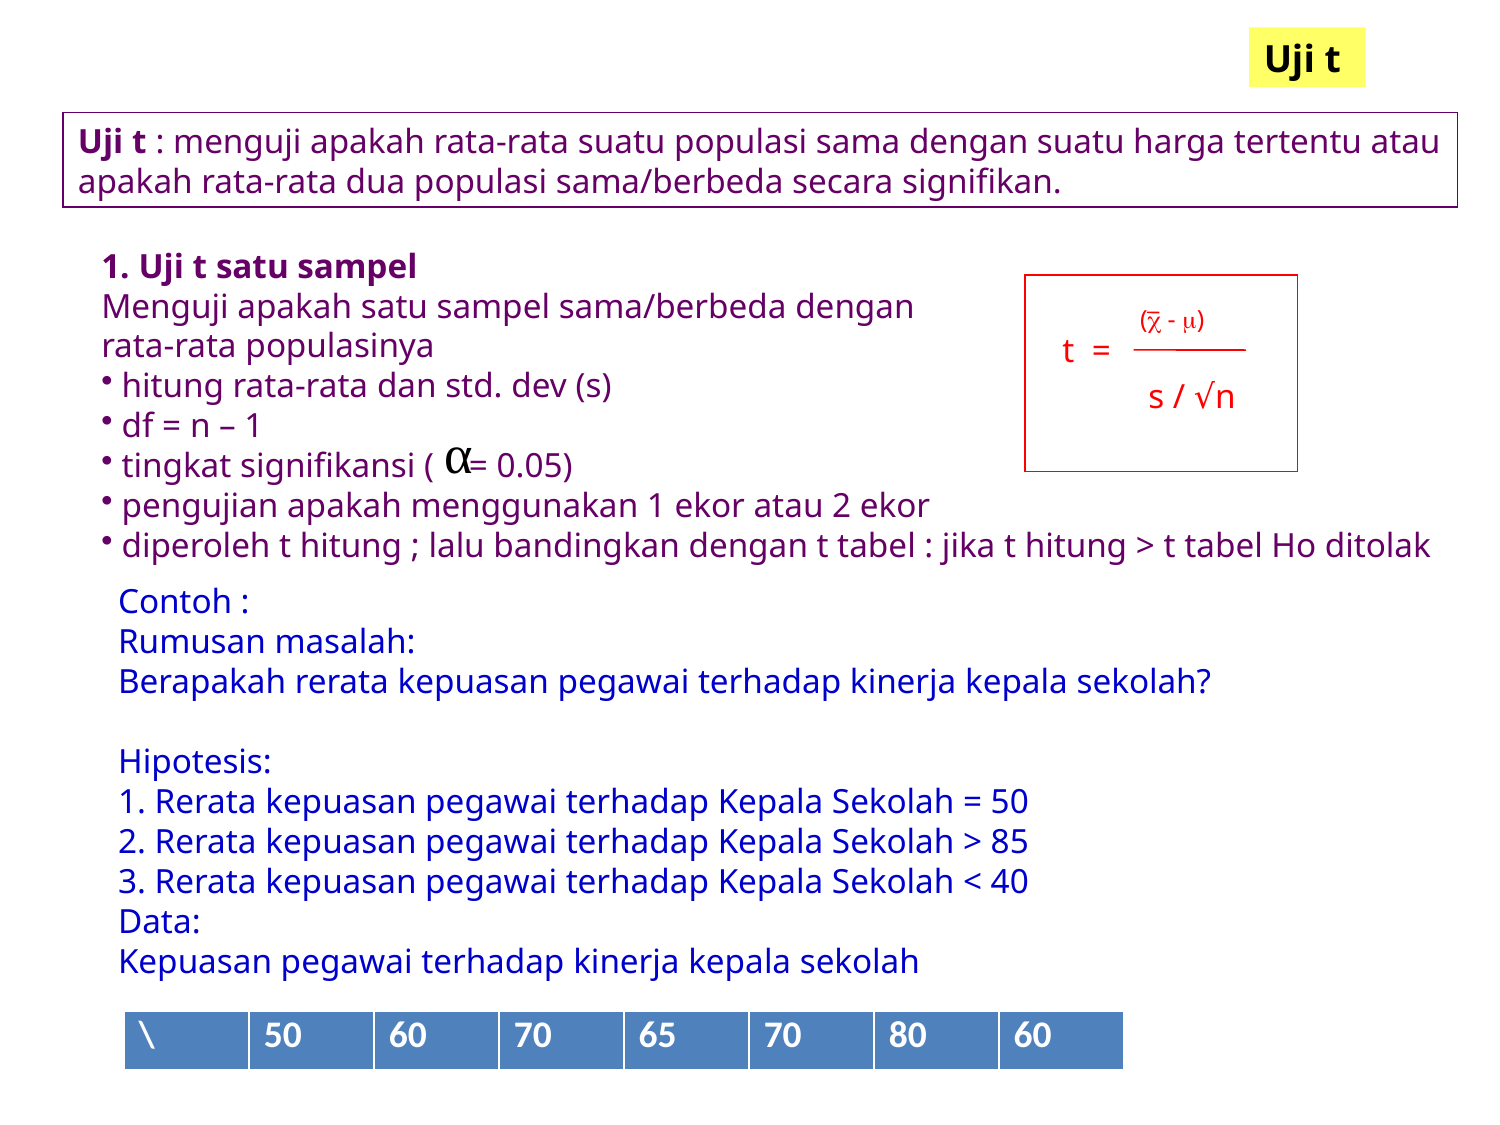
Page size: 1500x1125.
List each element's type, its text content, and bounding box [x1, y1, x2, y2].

table_header 80 [875, 1012, 998, 1069]
table_header 70 [500, 1012, 623, 1069]
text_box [437, 437, 483, 488]
text_box Uji t : menguji apakah rata-rata suatu populasi sama dengan suatu harga tertentu atau apakah rata-rata dua populasi sama/berbeda secara signifikan. [63, 112, 1458, 207]
text_box [1024, 274, 1298, 472]
text_box Uji t [1249, 27, 1366, 87]
text_box Contoh : Rumusan masalah: Berapakah rerata kepuasan pegawai terhadap kinerja kepala sekolah? Hipotesis: 1. Rerata kepuasan pegawai terhadap Kepala Sekolah = 50 2. Rerata kepuasan pegawai terhadap Kepala Sekolah > 85 3. Rerata kepuasan pegawai terhadap Kepala Sekolah < 40 Data: Kepuasan pegawai terhadap kinerja kepala sekolah [103, 573, 1431, 1028]
text_box 1. Uji t satu sampel Menguji apakah satu sampel sama/berbeda dengan rata-rata populasinya hitung rata-rata dan std. dev (s) df = n – 1 tingkat signifikansi ( = 0.05) pengujian apakah menggunakan 1 ekor atau 2 ekor diperoleh t hitung ; lalu bandingkan dengan t tabel : jika t hitung > t tabel Ho ditolak [86, 237, 499, 572]
table_header 60 [375, 1012, 498, 1069]
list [501, 237, 856, 905]
table_header 50 [250, 1012, 373, 1069]
text_box 1. Uji t satu sampel Menguji apakah satu sampel sama/berbeda dengan rata-rata populasinya hitung rata-rata dan std. dev (s) df = n – 1 tingkat signifikansi ( = 0.05) pengujian apakah menggunakan 1 ekor atau 2 ekor diperoleh t hitung ; lalu bandingkan dengan t tabel : jika t hitung > t tabel Ho ditolak [857, 237, 1448, 572]
table_header 60 [1000, 1012, 1123, 1069]
table_header 65 [625, 1012, 748, 1069]
table_header 70 [750, 1012, 873, 1069]
table_header \ [125, 1012, 248, 1069]
